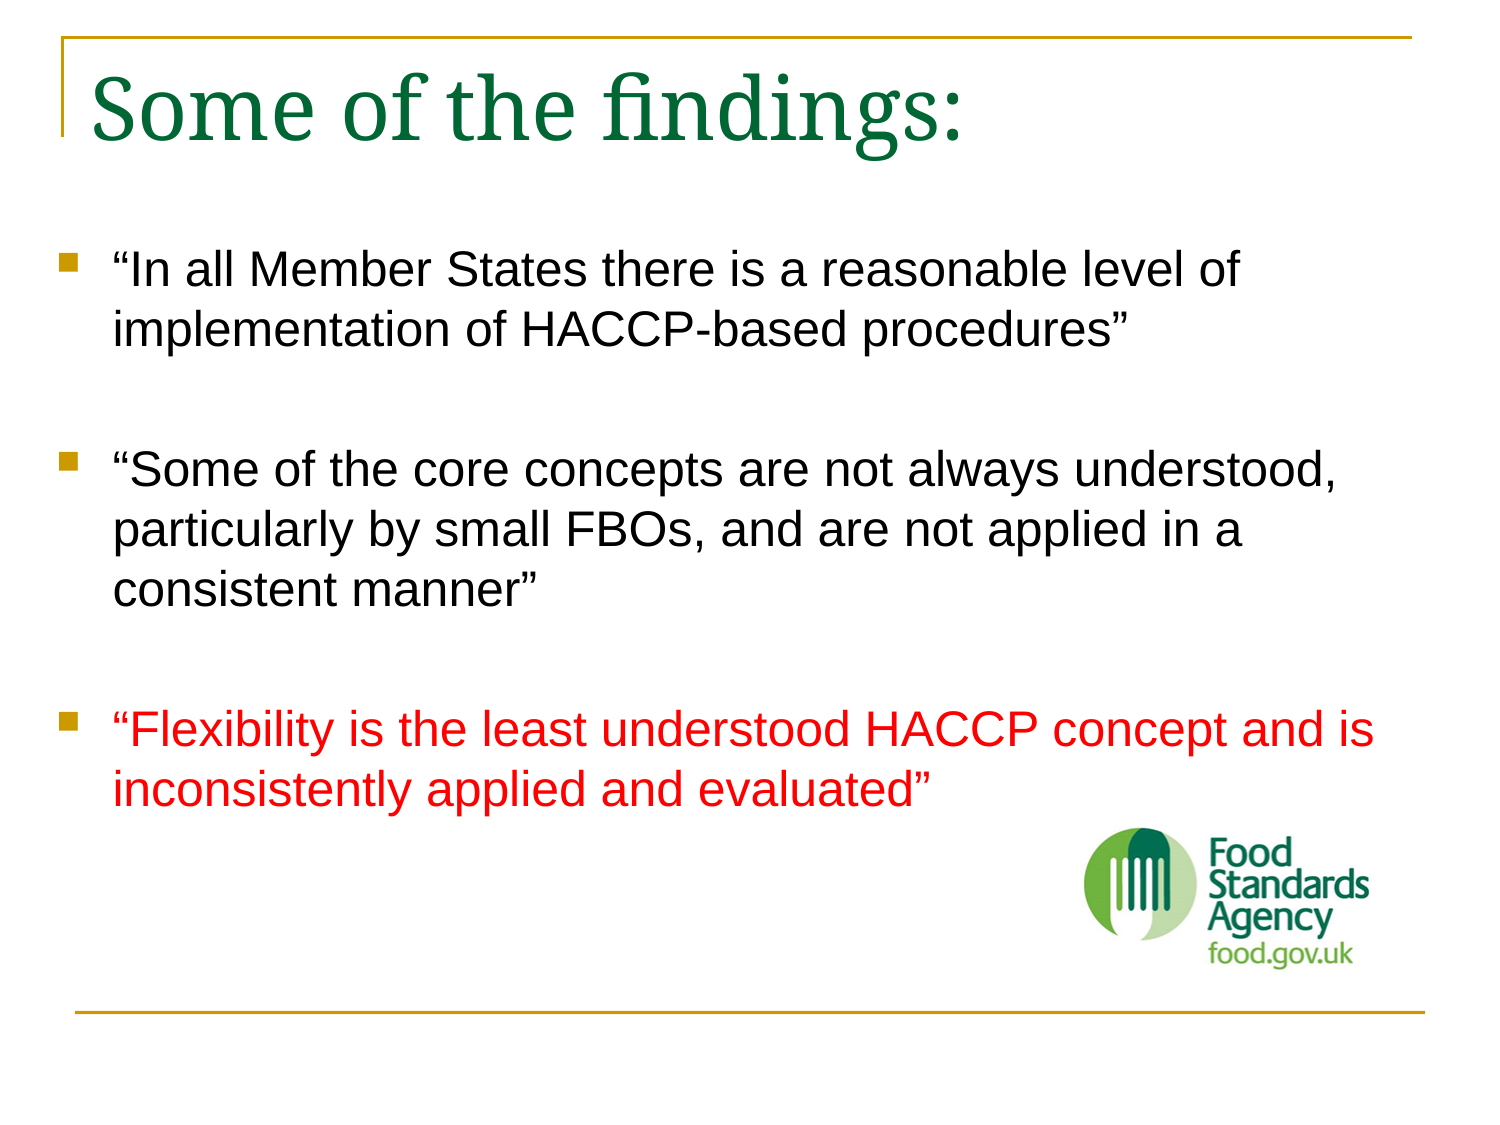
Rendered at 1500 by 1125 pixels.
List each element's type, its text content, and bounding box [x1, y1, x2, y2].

picture [1080, 825, 1374, 973]
list “In all Member States there is a reasonable level of implementation of HACCP-based procedures” “Some of the core concepts are not always understood, particularly by small FBOs, and are not applied in a consistent manner” “Flexibility is the least understood HACCP concept and is inconsistently applied and evaluated” [41, 228, 1392, 973]
title Some of the findings: [74, 45, 1426, 233]
